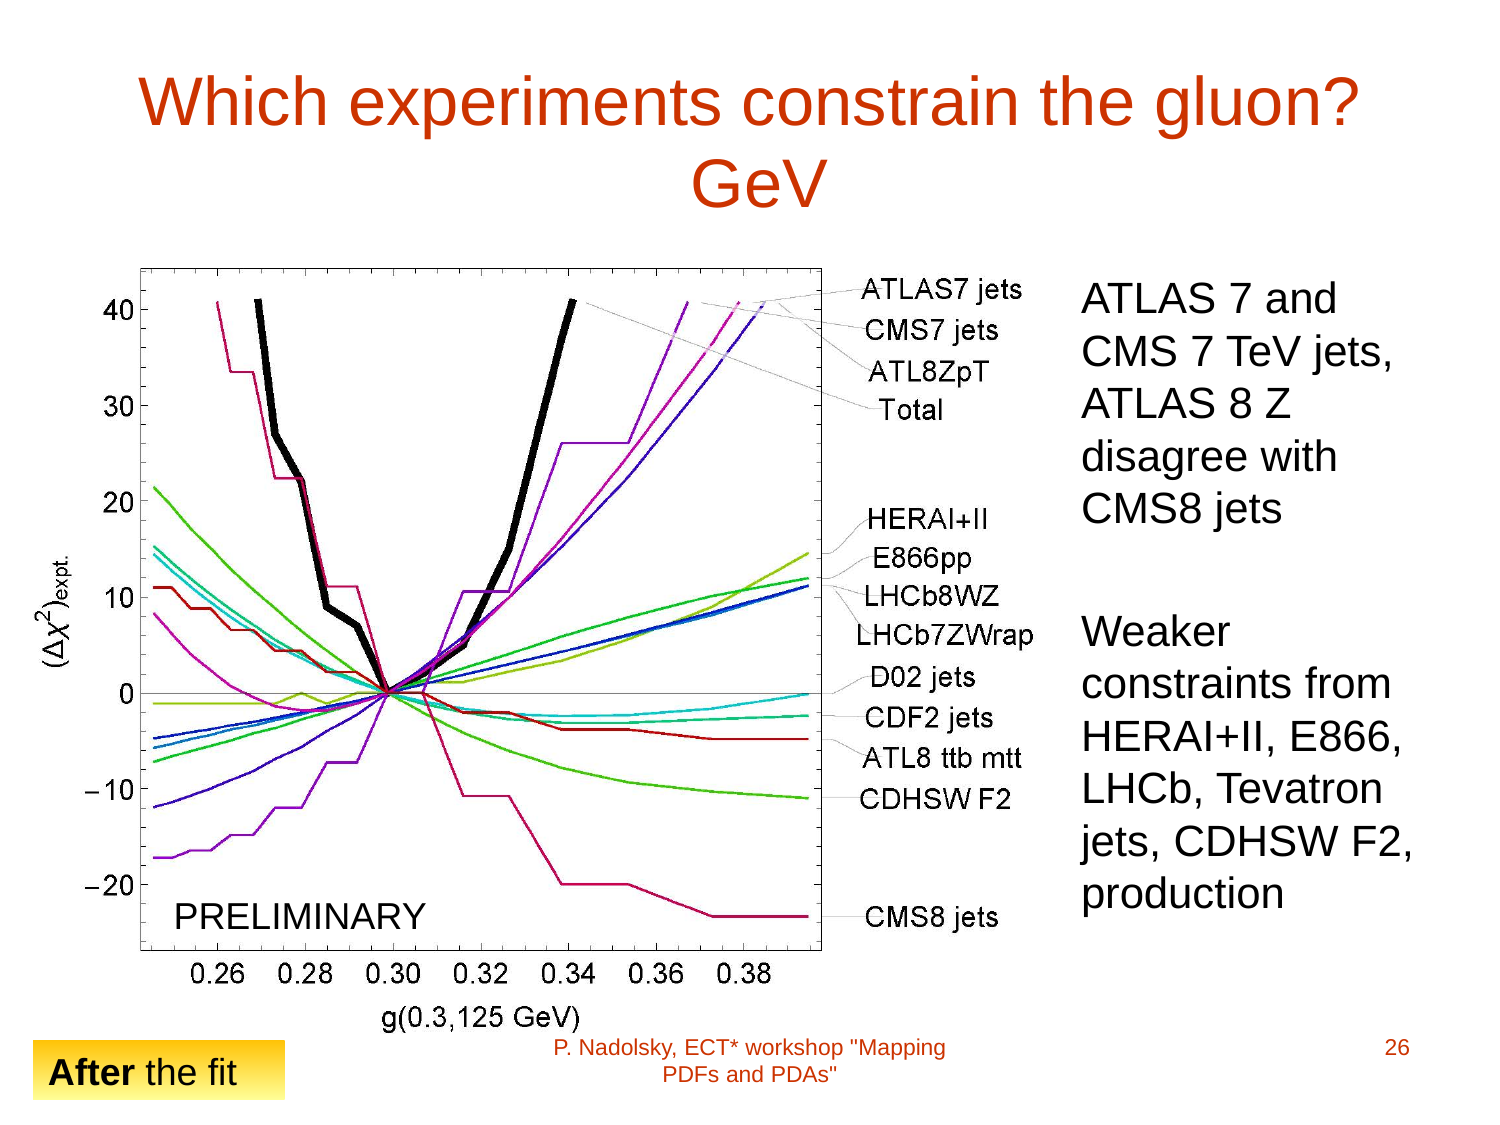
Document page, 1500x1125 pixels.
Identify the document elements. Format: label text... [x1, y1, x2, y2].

slide_number 26 [1074, 1024, 1426, 1103]
footer P. Nadolsky, ECT* workshop "Mapping PDFs and PDAs" [512, 1042, 988, 1103]
text_box After the fit [33, 1041, 285, 1100]
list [32, 268, 1038, 1034]
